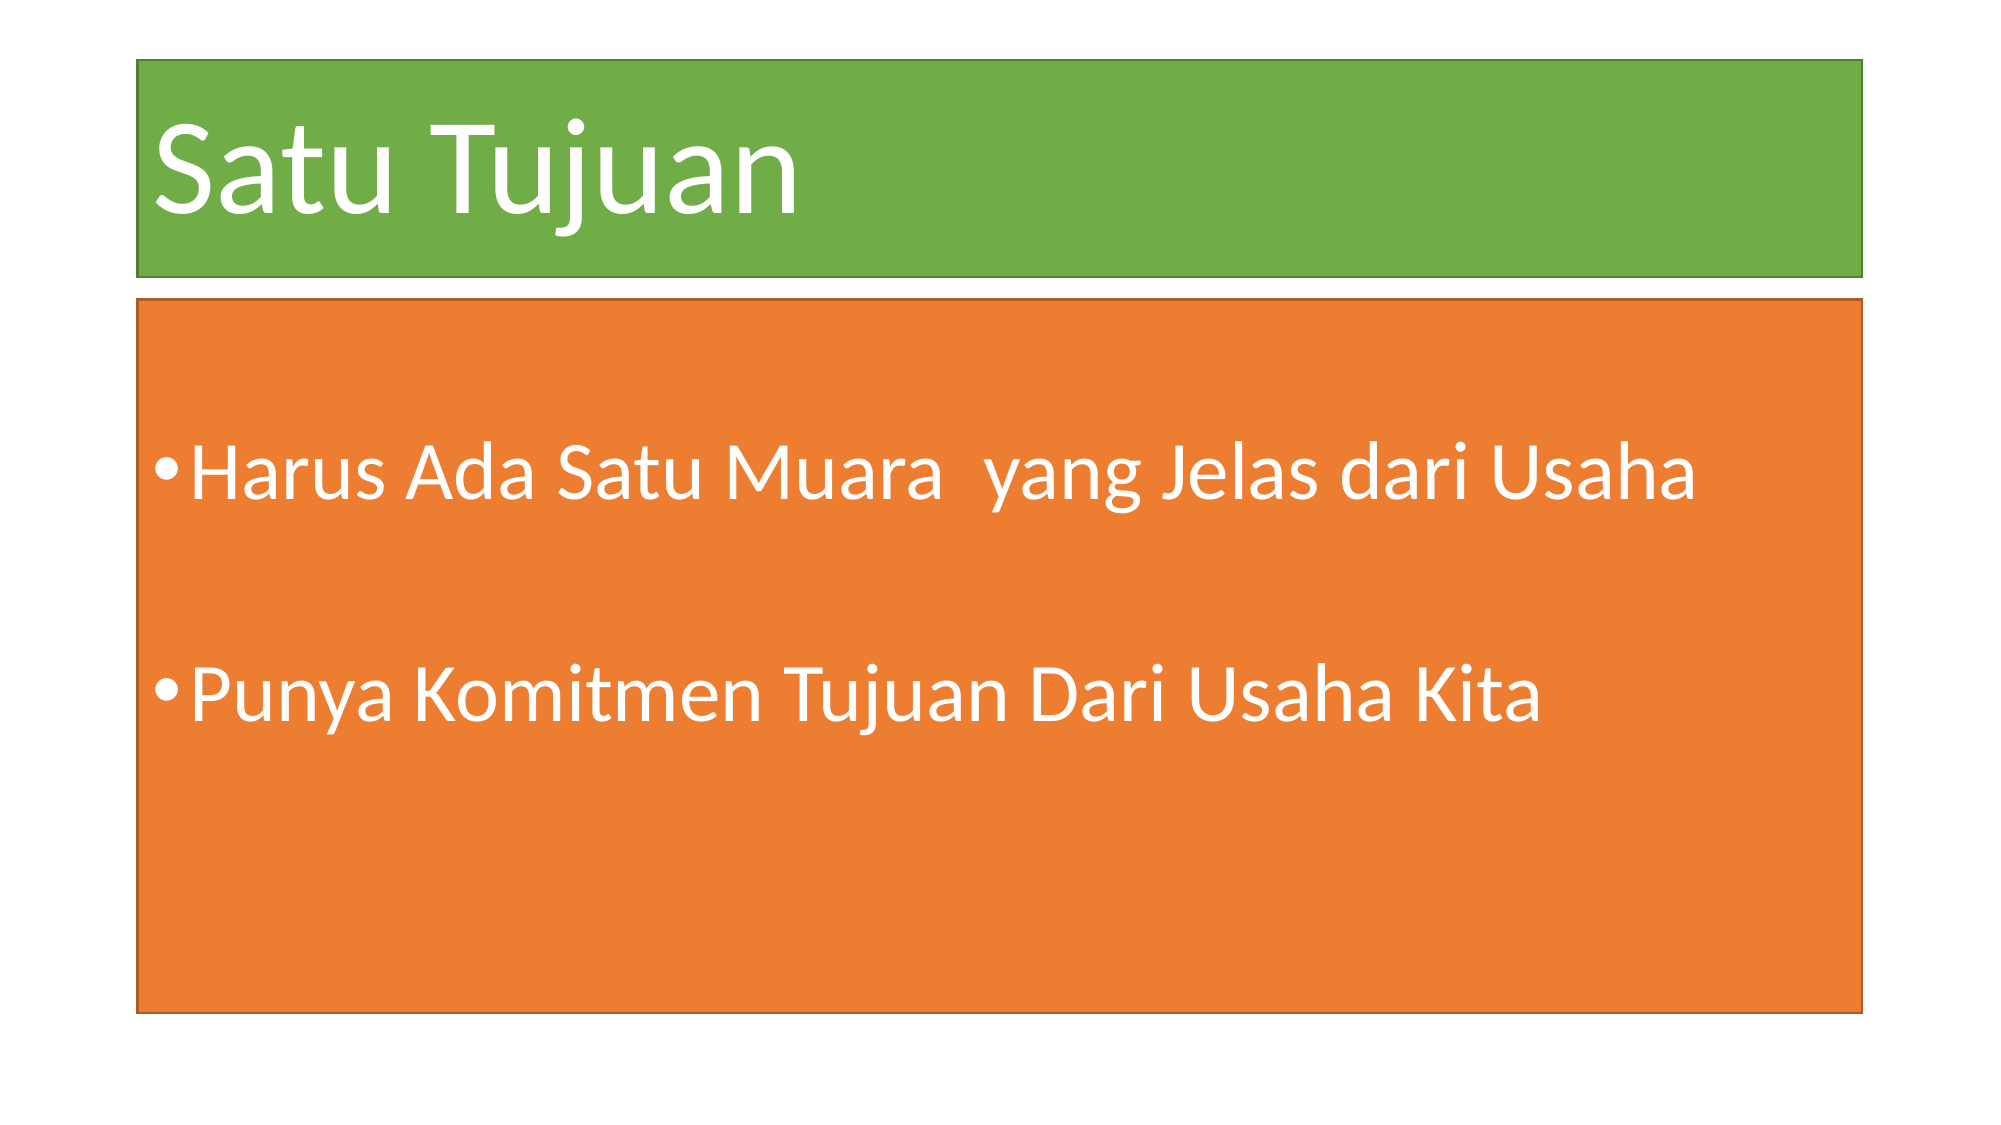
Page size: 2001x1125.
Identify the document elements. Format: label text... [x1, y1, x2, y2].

title Satu Tujuan [136, 59, 1863, 278]
list Harus Ada Satu Muara yang Jelas dari Usaha Punya Komitmen Tujuan Dari Usaha Kita [136, 298, 1863, 1014]
